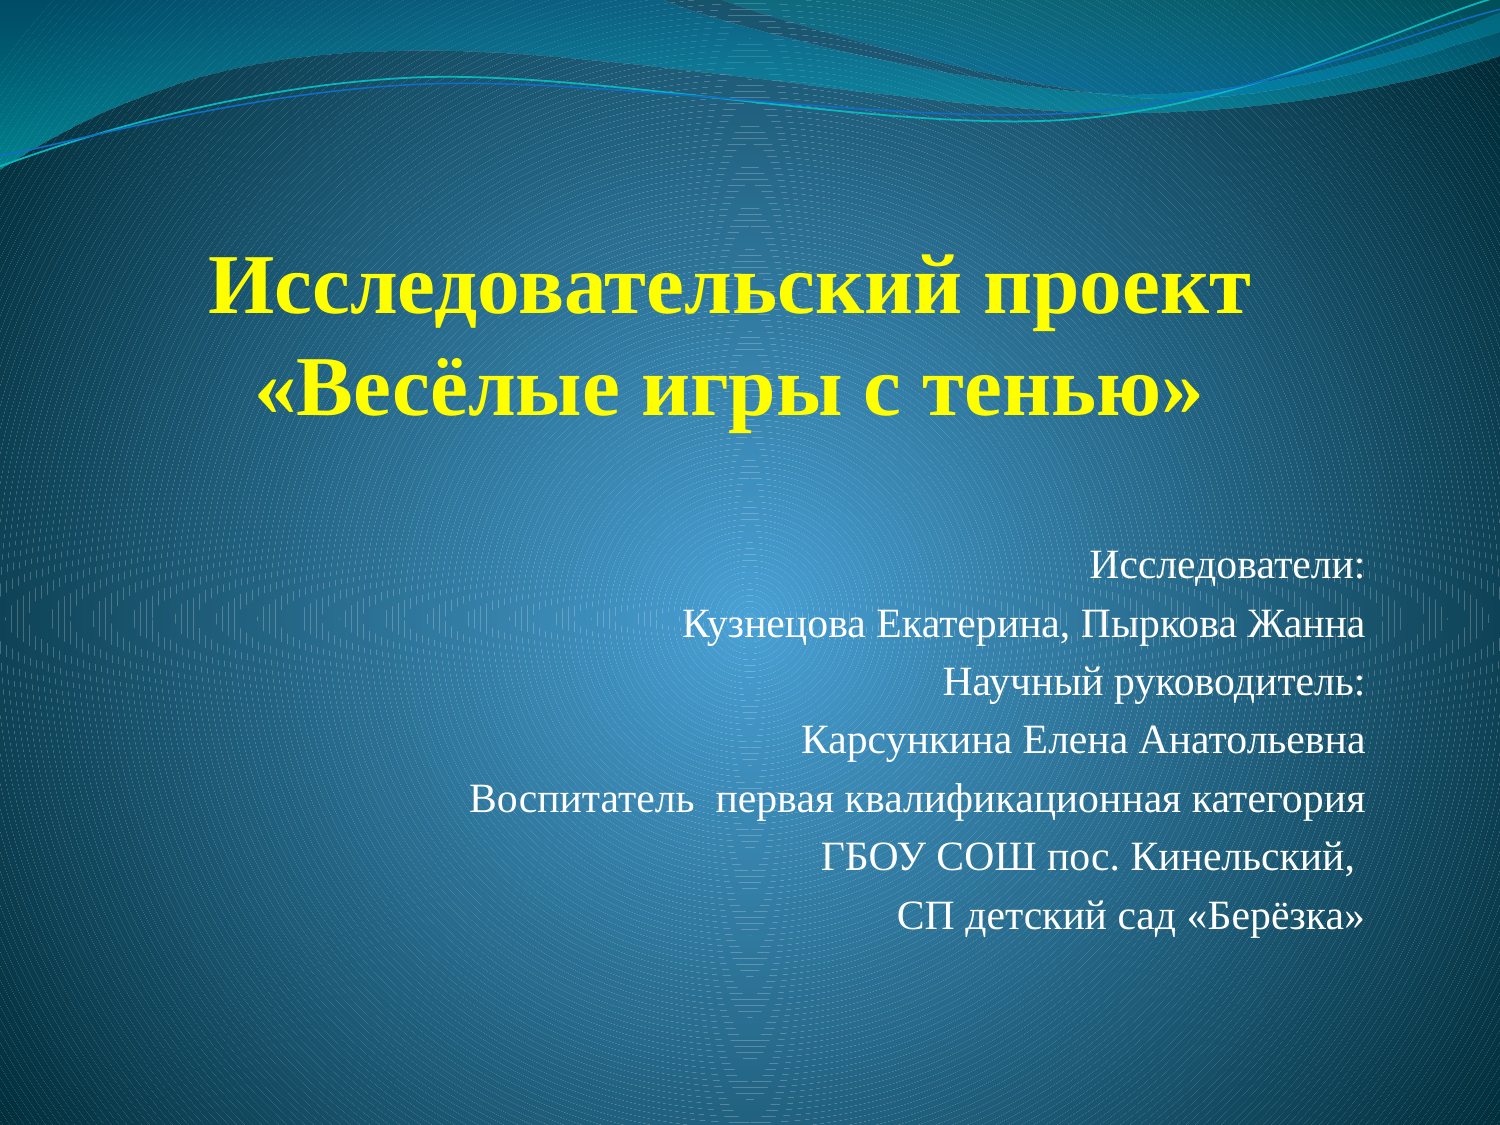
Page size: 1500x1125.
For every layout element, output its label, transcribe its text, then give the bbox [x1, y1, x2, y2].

subtitle Исследователи: Кузнецова Екатерина, Пыркова Жанна Научный руководитель: Карсункина Елена Анатольевна Воспитатель первая квалификационная категория ГБОУ СОШ пос. Кинельский, СП детский сад «Берёзка» [87, 529, 1377, 1024]
title Исследовательский проект «Весёлые игры с тенью» [87, 224, 1376, 433]
